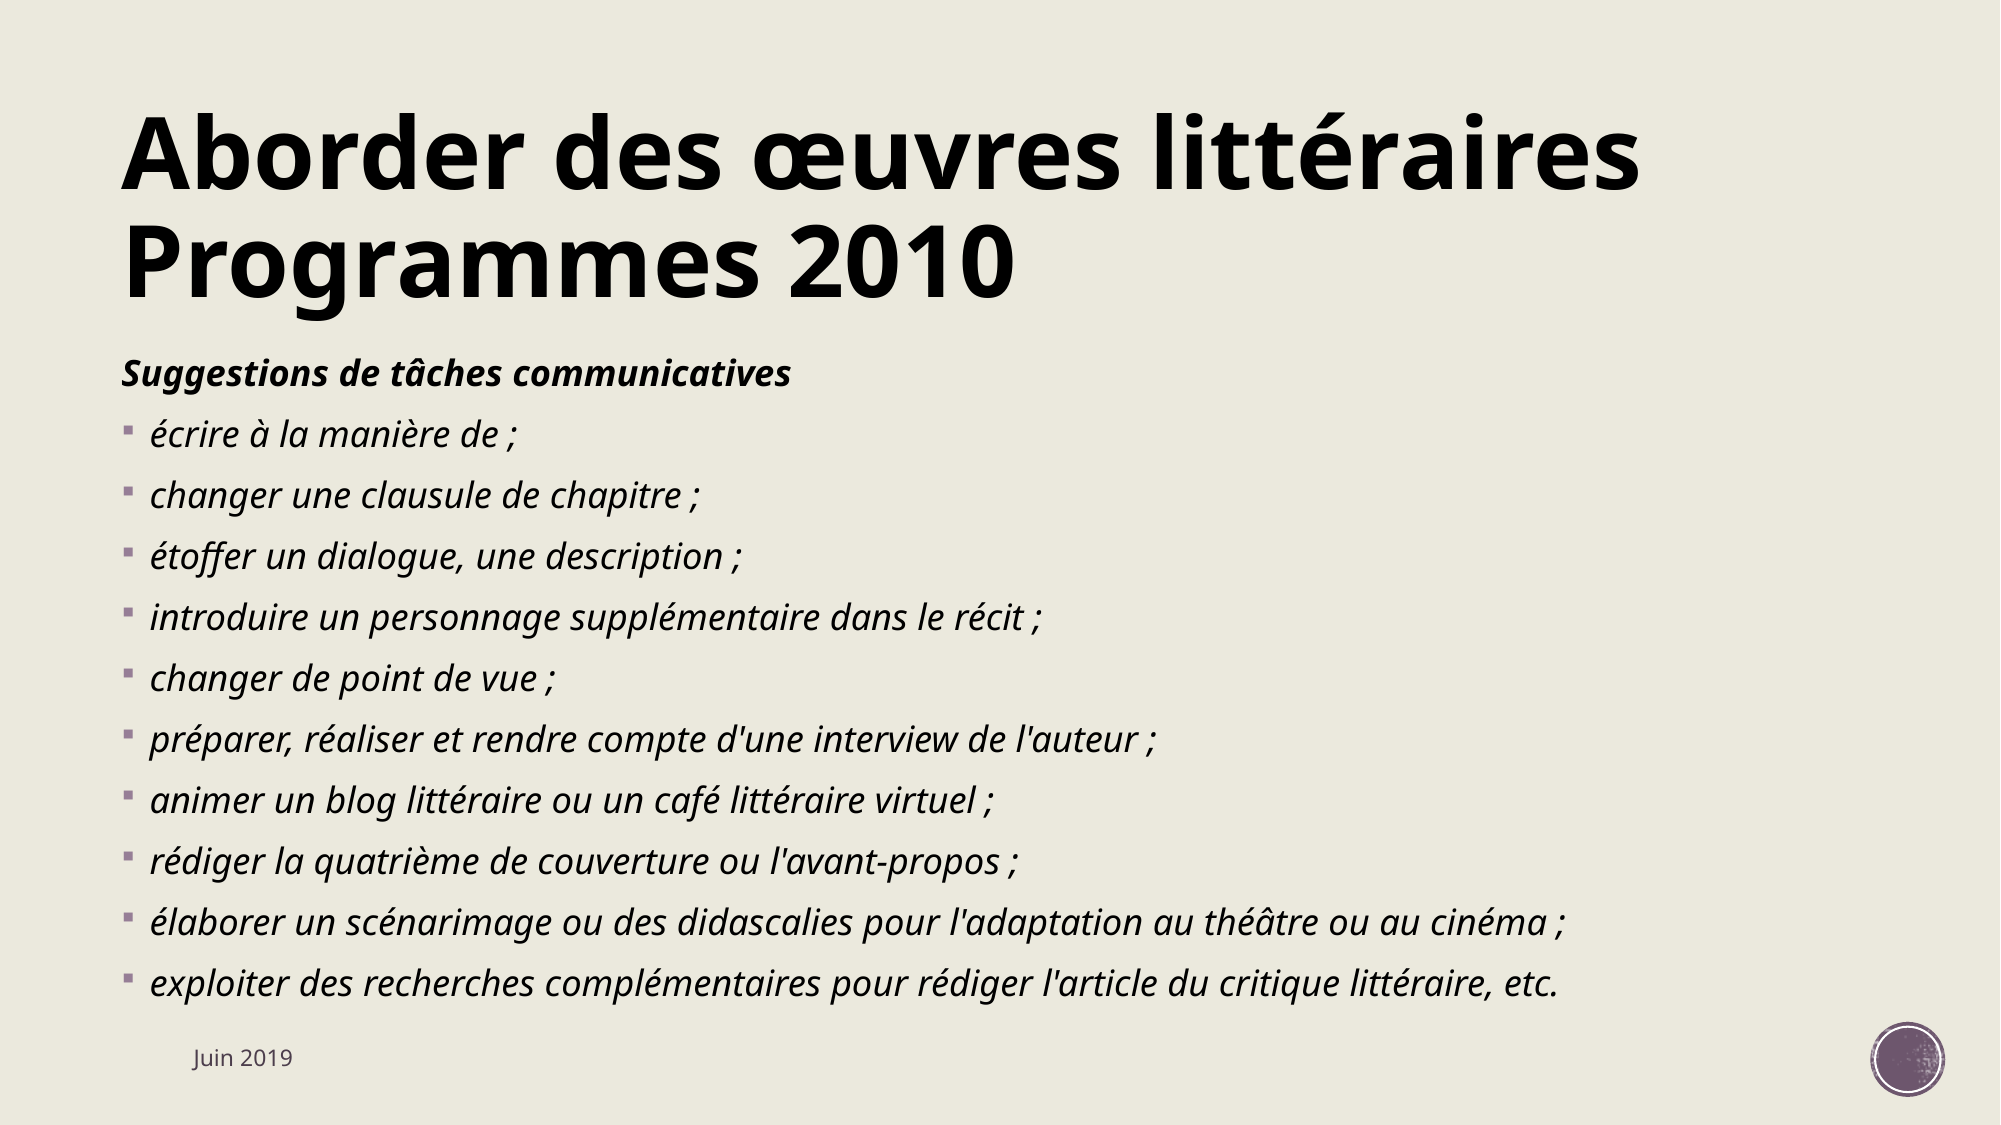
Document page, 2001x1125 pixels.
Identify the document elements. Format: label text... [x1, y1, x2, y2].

title Aborder des œuvres littéraires Programmes 2010 [106, 79, 1890, 344]
footer Juin 2019 [178, 1028, 1217, 1089]
list Suggestions de tâches communicatives écrire à la manière de ; changer une clausule de chapitre ; étoffer un dialogue, une description ; introduire un personnage supplémentaire dans le récit ; changer de point de vue ; préparer, réaliser et rendre compte d'une interview de l'auteur ; animer un blog littéraire ou un café littéraire virtuel ; rédiger la quatrième de couverture ou l'avant-propos ; élaborer un scénarimage ou des didascalies pour l'adaptation au théâtre ou au cinéma ; exploiter des recherches complémentaires pour rédiger l'article du critique littéraire, etc. [106, 348, 1890, 1013]
